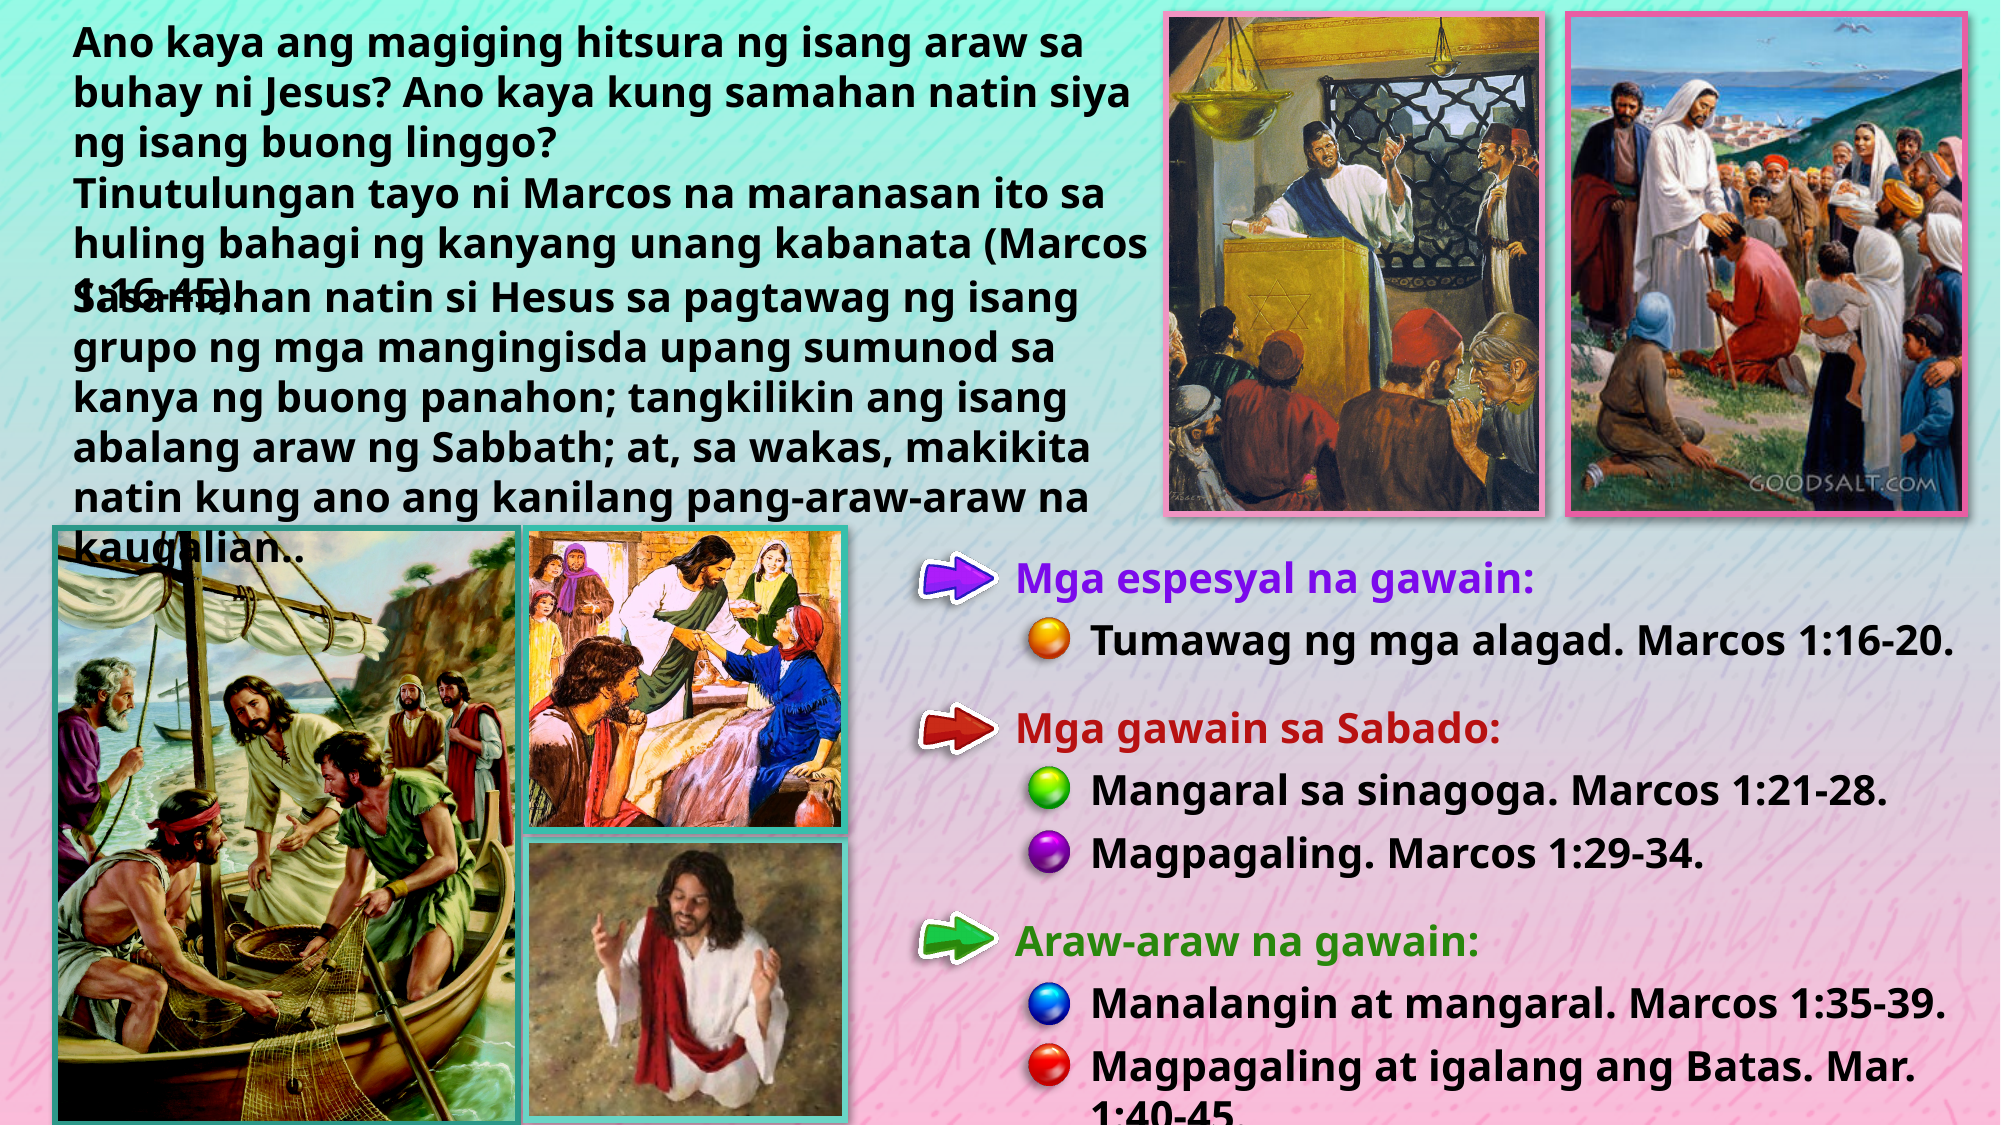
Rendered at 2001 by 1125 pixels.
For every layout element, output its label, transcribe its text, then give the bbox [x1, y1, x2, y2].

picture [1027, 616, 1072, 661]
picture [1027, 765, 1072, 810]
picture [1027, 1042, 1072, 1087]
picture [1027, 829, 1072, 874]
text_box Mga espesyal na gawain: Tumawag ng mga alagad. Marcos 1:16-20. Mga gawain sa Sabado: Mangaral sa sinagoga. Marcos 1:21-28. Magpagaling. Marcos 1:29-34. Araw-araw na gawain: Manalangin at mangaral. Marcos 1:35-39. Magpagaling at igalang ang Batas. Mar. 1:40-45. [999, 544, 2000, 1125]
text_box Tinutulungan tayo ni Marcos na maranasan ito sa huling bahagi ng kanyang unang kabanata (Marcos 1:16-45). [57, 159, 1168, 325]
picture [1168, 16, 1540, 512]
text_box Ano kaya ang magiging hitsura ng isang araw sa buhay ni Jesus? Ano kaya kung samahan natin siya ng isang buong linggo? [57, 8, 1149, 159]
picture [0, 0, 2001, 1125]
picture [521, 551, 1000, 1125]
picture [528, 530, 842, 828]
text_box Sasamahan natin si Hesus sa pagtawag ng isang grupo ng mga mangingisda upang sumunod sa kanya ng buong panahon; tangkilikin ang isang abalang araw ng Sabbath; at, sa wakas, makikita natin kung ano ang kanilang pang-araw-araw na kaugalian.. [57, 325, 1118, 579]
picture [57, 530, 516, 1122]
picture [1027, 981, 1072, 1026]
